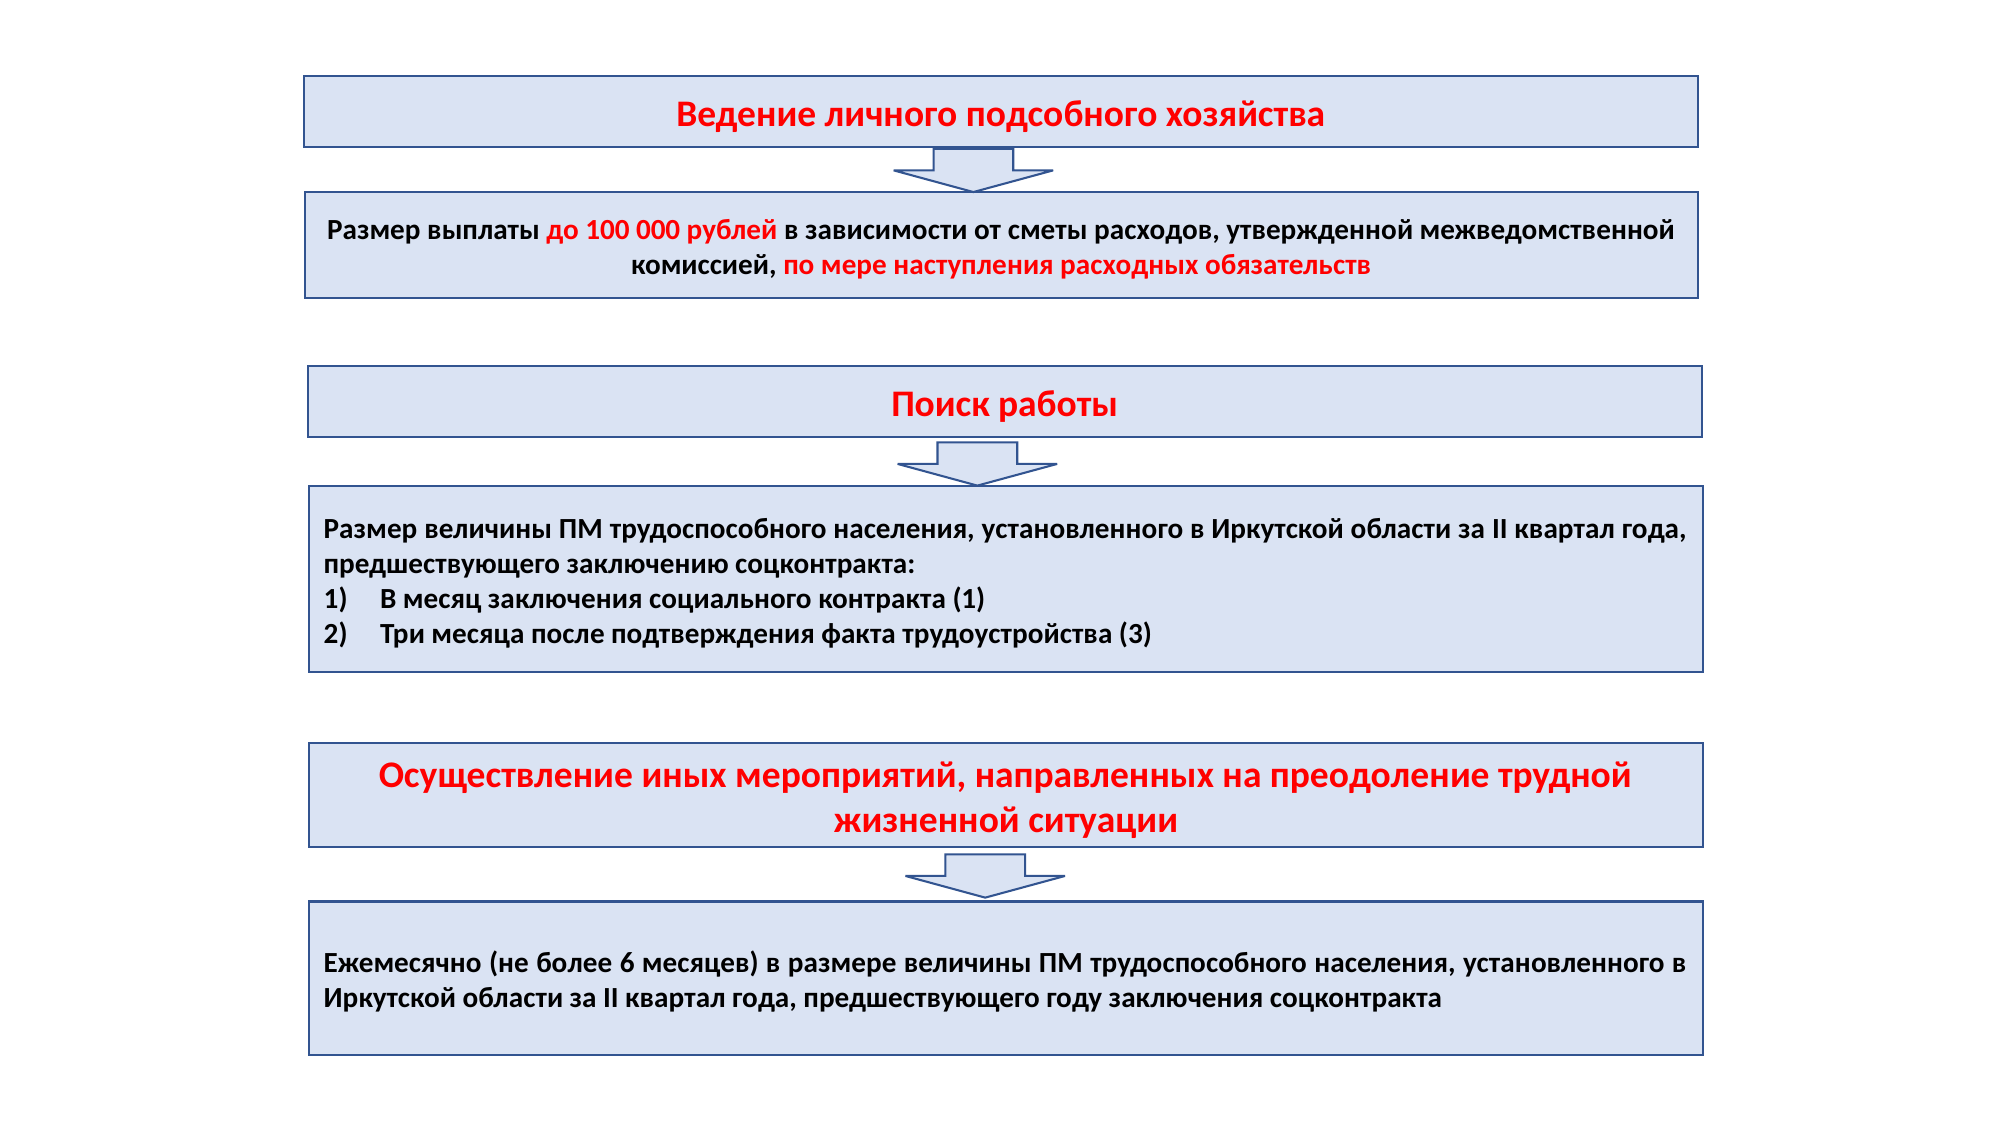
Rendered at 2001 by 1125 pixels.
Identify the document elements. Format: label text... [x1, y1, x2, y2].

text_box Размер выплаты до 100 000 рублей в зависимости от сметы расходов, утвержденной межведомственной комиссией, по мере наступления расходных обязательств [304, 191, 1699, 299]
text_box [893, 147, 1054, 194]
text_box Осуществление иных мероприятий, направленных на преодоление трудной жизненной ситуации [308, 742, 1704, 848]
text_box [905, 853, 1066, 899]
text_box Поиск работы [307, 365, 1703, 438]
text_box Ежемесячно (не более 6 месяцев) в размере величины ПМ трудоспособного населения, установленного в Иркутской области за II квартал года, предшествующего году заключения соцконтракта [308, 900, 1704, 1056]
text_box Размер величины ПМ трудоспособного населения, установленного в Иркутской области за II квартал года, предшествующего заключению соцконтракта: В месяц заключения социального контракта (1) Три месяца после подтверждения факта трудоустройства (3) [308, 485, 1704, 673]
text_box Ведение личного подсобного хозяйства [303, 75, 1699, 148]
text_box [897, 441, 1058, 487]
